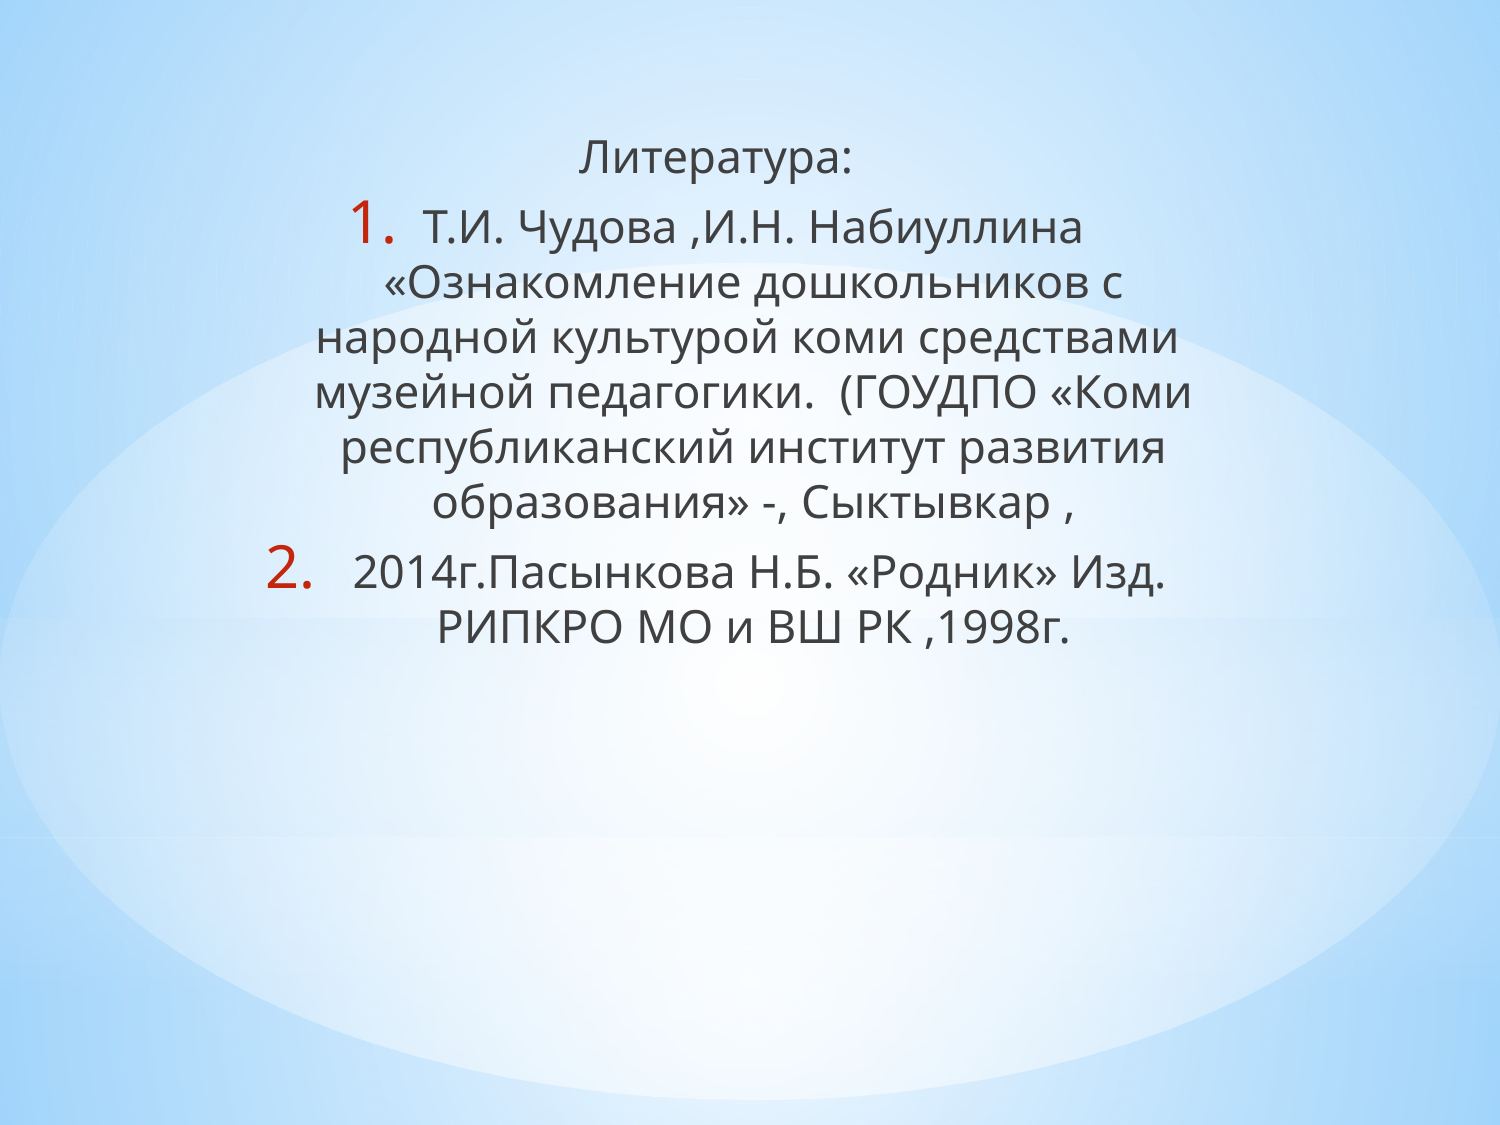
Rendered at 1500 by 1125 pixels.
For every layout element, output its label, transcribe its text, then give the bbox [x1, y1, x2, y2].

list Литература: Т.И. Чудова ,И.Н. Набиуллина «Ознакомление дошкольников с народной культурой коми средствами музейной педагогики. (ГОУДПО «Коми республиканский институт развития образования» -, Сыктывкар , 2014г.Пасынкова Н.Б. «Родник» Изд. РИПКРО МО и ВШ РК ,1998г. [187, 120, 1238, 690]
